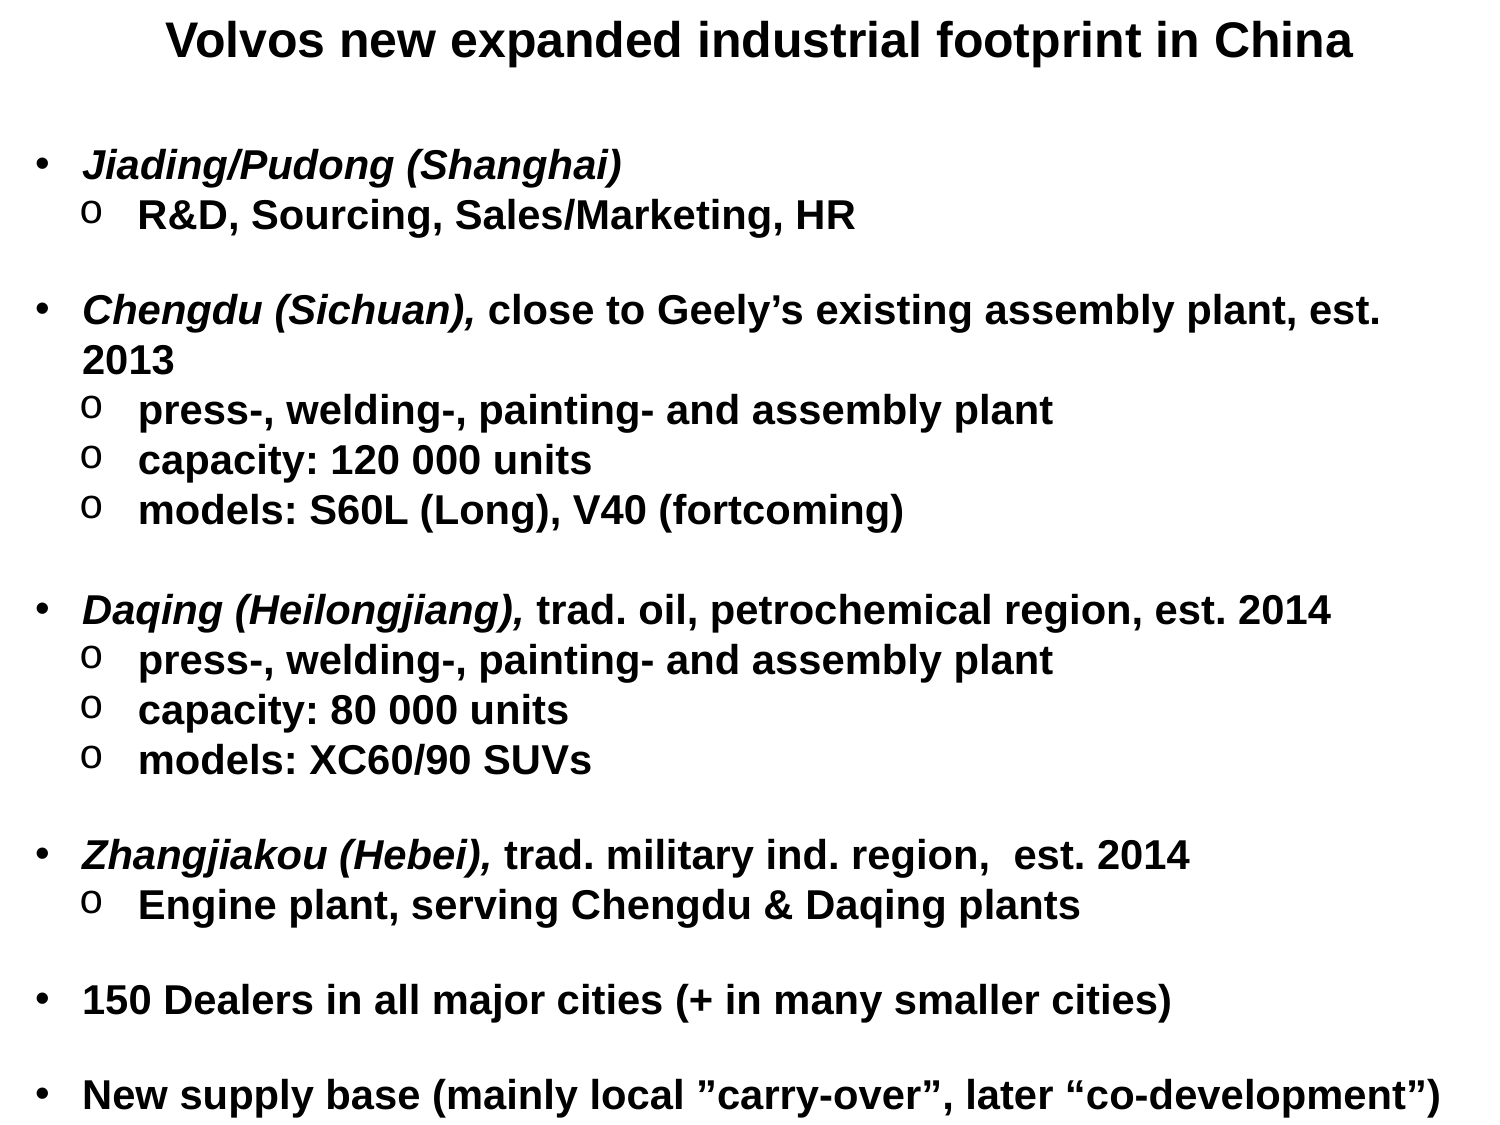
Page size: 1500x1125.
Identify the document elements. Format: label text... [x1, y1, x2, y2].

text_box Volvos new expanded industrial footprint in China [150, 0, 1369, 75]
text_box Jiading/Pudong (Shanghai) R&D, Sourcing, Sales/Marketing, HR Chengdu (Sichuan), close to Geely’s existing assembly plant, est. 2013 press-, welding-, painting- and assembly plant capacity: 120 000 units models: S60L (Long), V40 (fortcoming) Daqing (Heilongjiang), trad. oil, petrochemical region, est. 2014 press-, welding-, painting- and assembly plant capacity: 80 000 units models: XC60/90 SUVs Zhangjiakou (Hebei), trad. military ind. region, est. 2014 Engine plant, serving Chengdu & Daqing plants 150 Dealers in all major cities (+ in many smaller cities) New supply base (mainly local ”carry-over”, later “co-development”) [20, 80, 1500, 1125]
